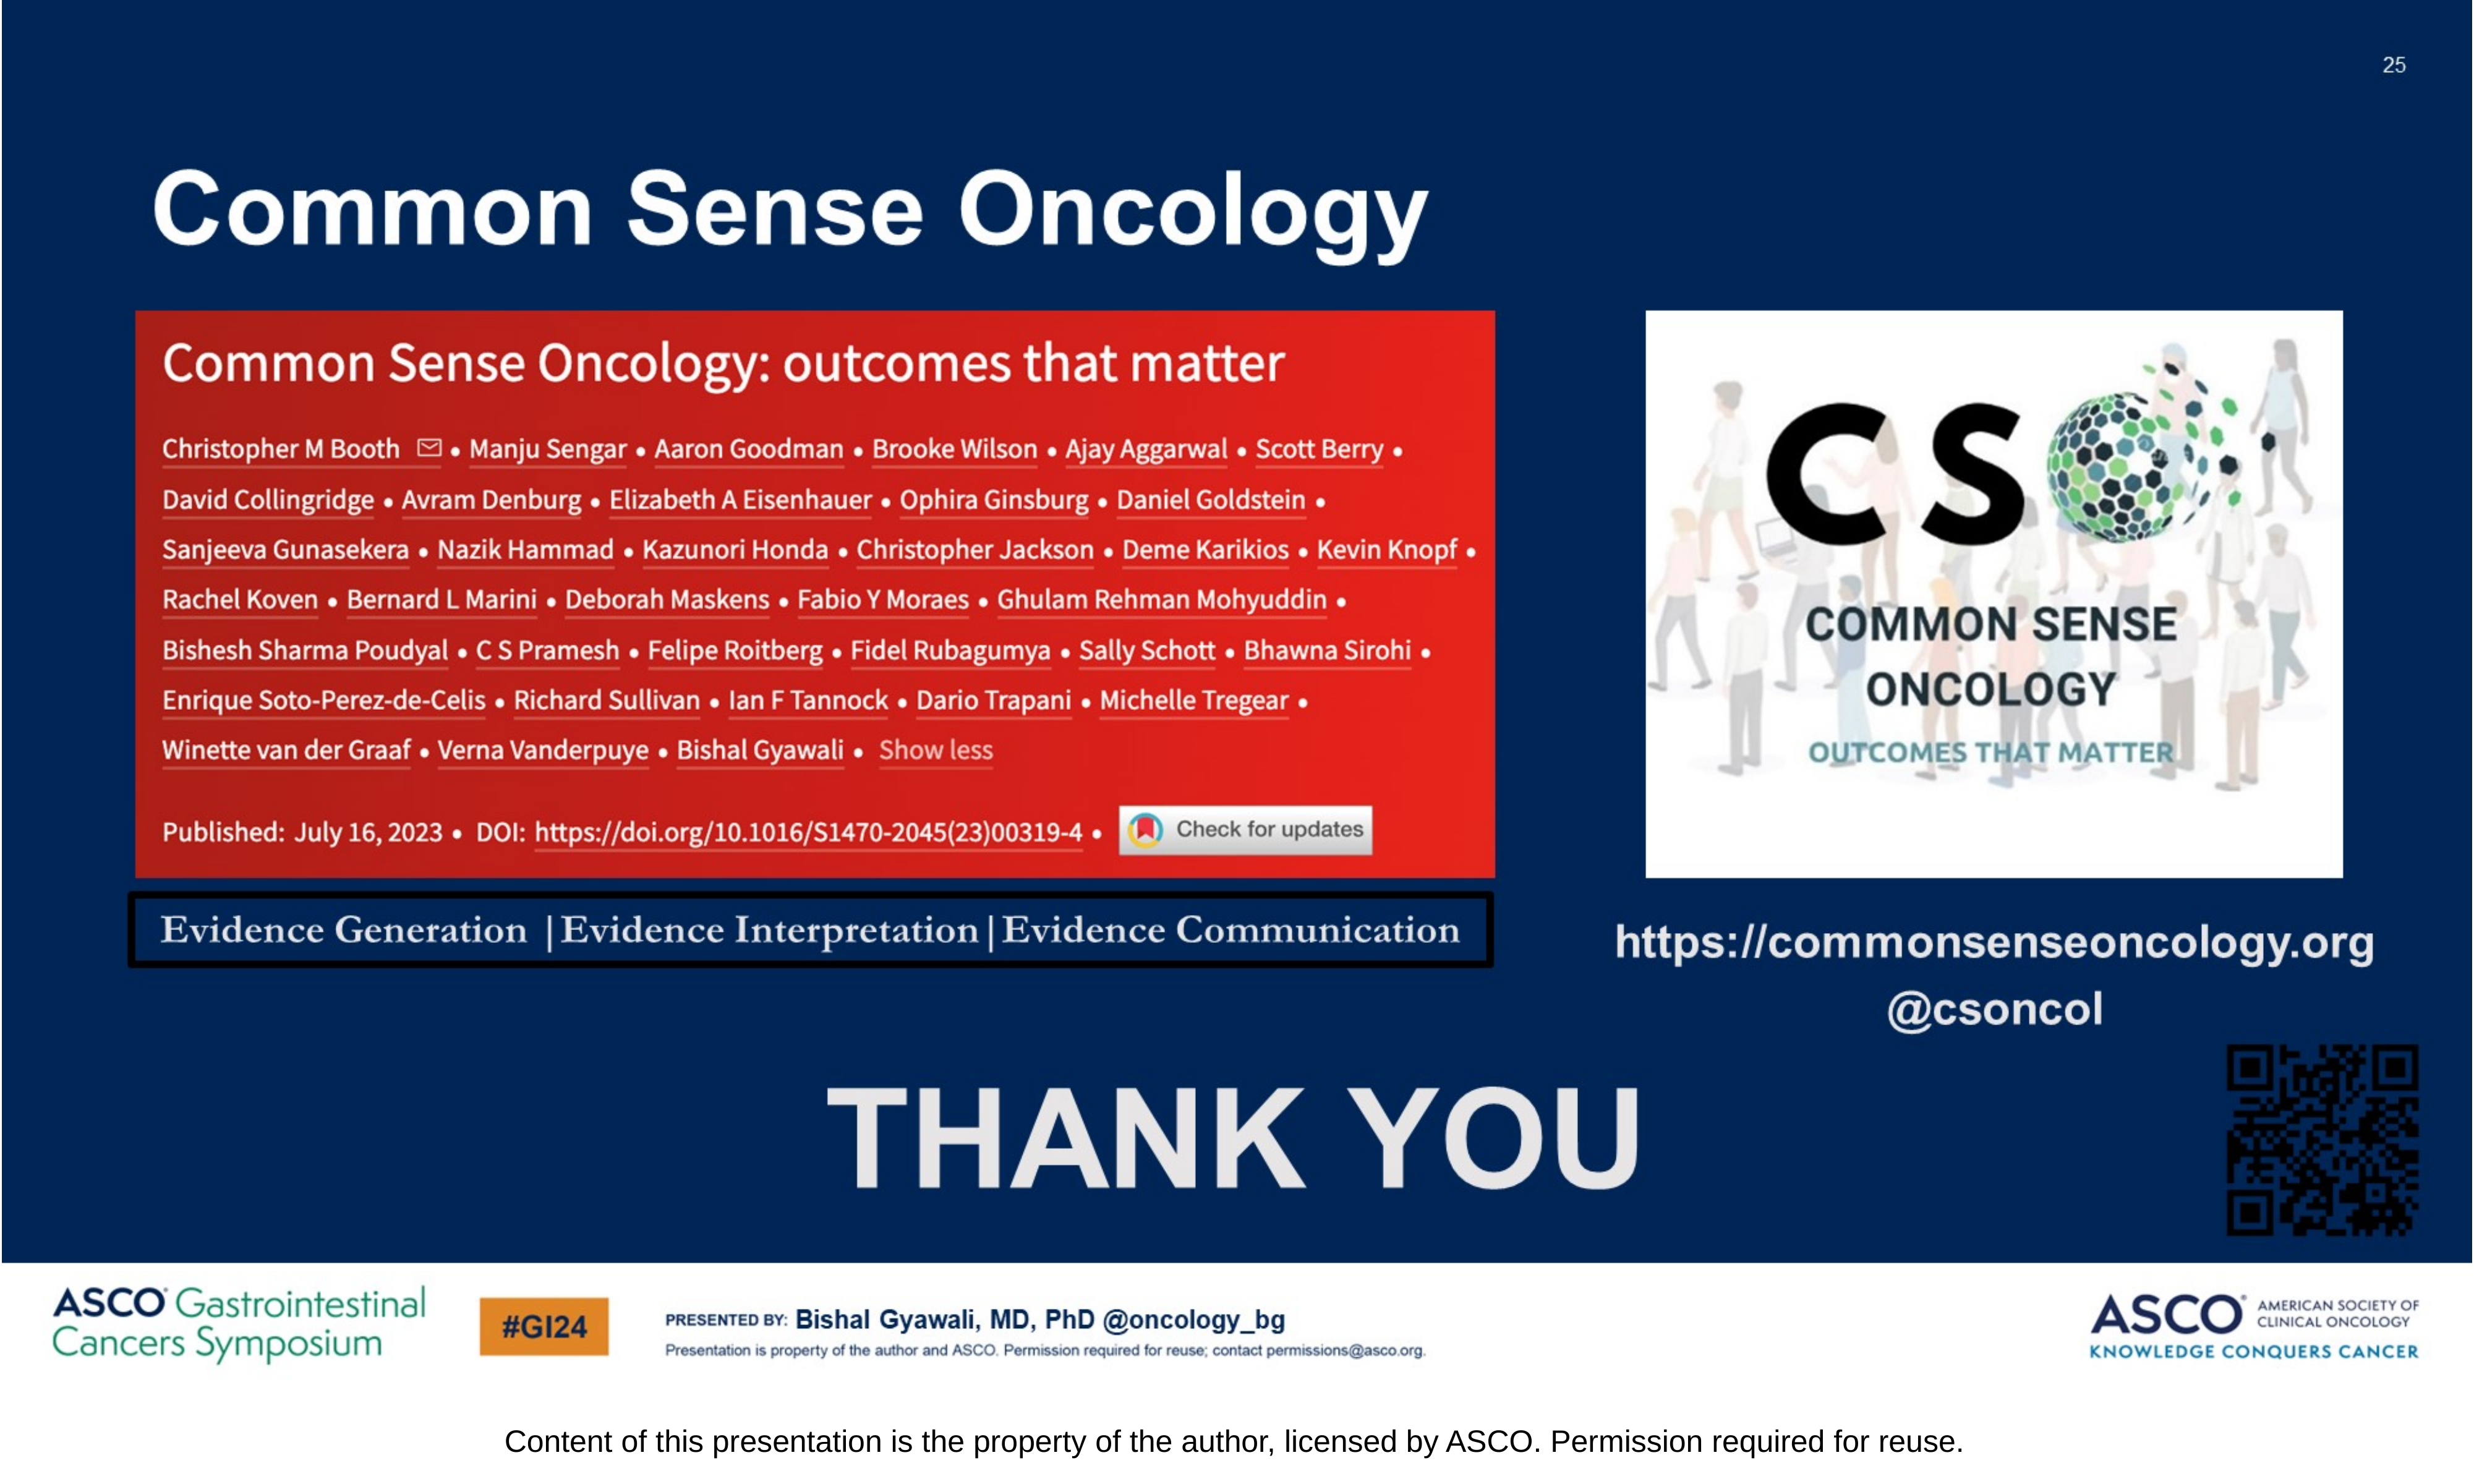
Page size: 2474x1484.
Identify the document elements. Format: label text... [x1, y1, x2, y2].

picture [2, 0, 2472, 1389]
text_box Content of this presentation is the property of the author, licensed by ASCO. Permission required for reuse. [0, 1399, 2474, 1477]
